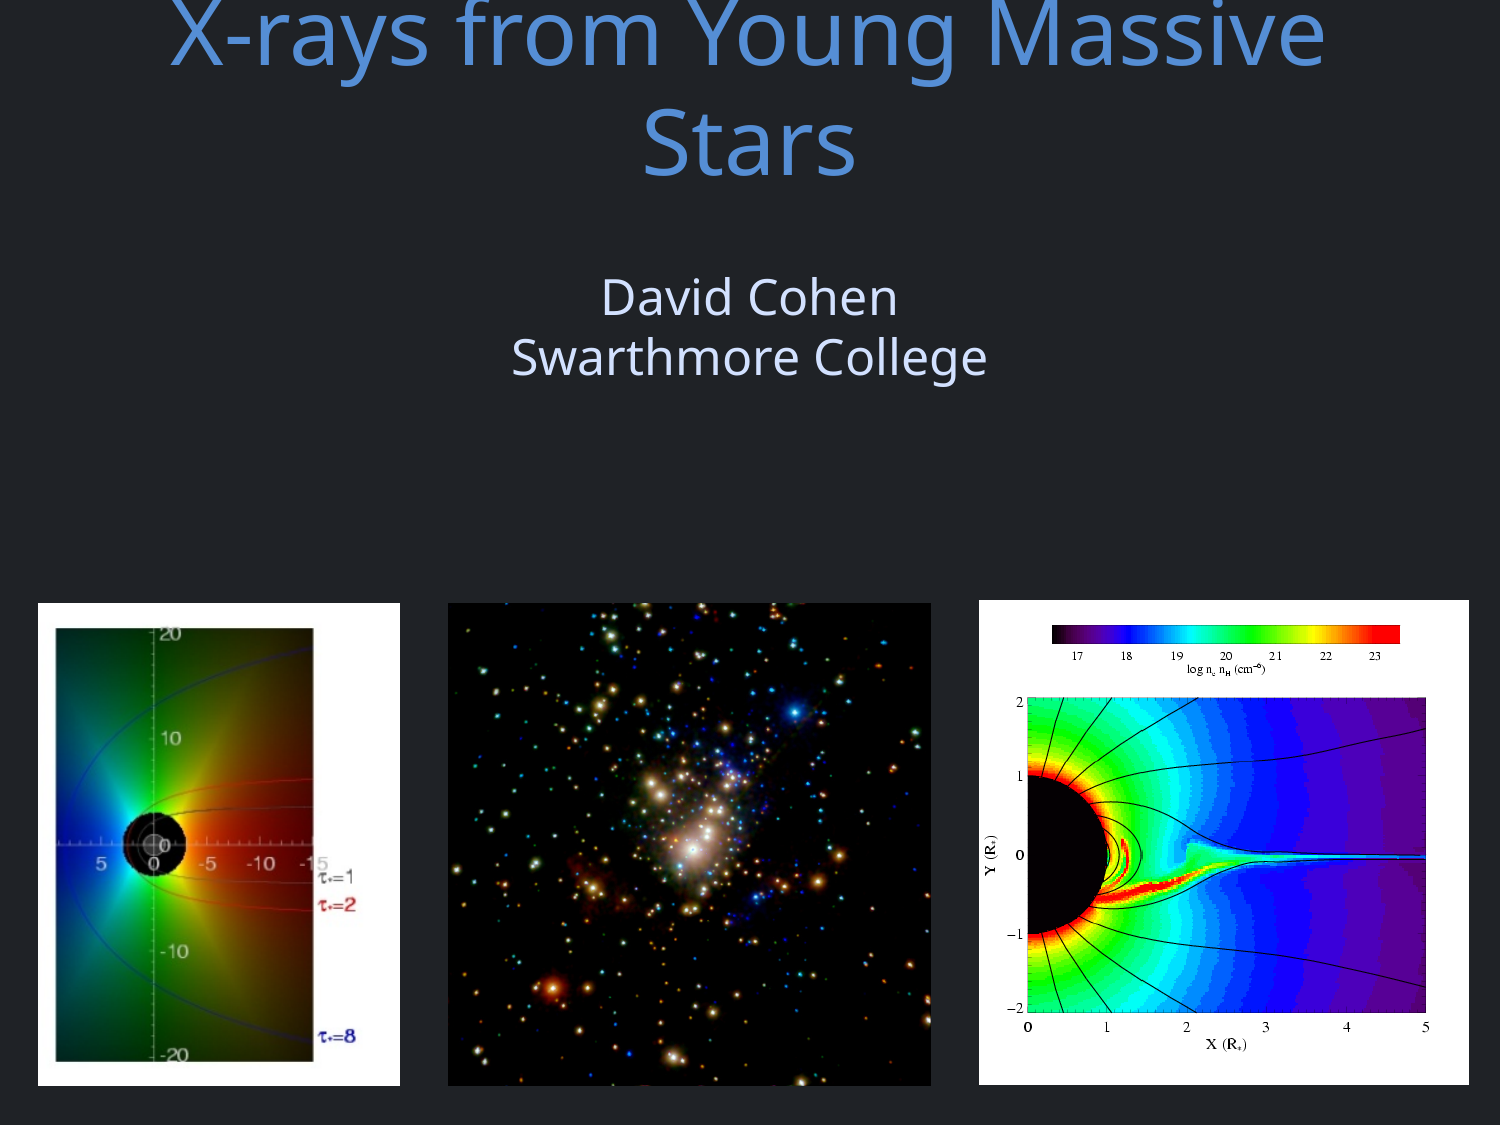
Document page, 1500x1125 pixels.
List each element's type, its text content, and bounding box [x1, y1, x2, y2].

picture [979, 600, 1470, 1085]
title X-rays from Young Massive Stars [112, 0, 1388, 205]
picture [448, 603, 932, 1086]
picture [37, 603, 400, 1086]
text_box David Cohen Swarthmore College [320, 257, 1180, 393]
